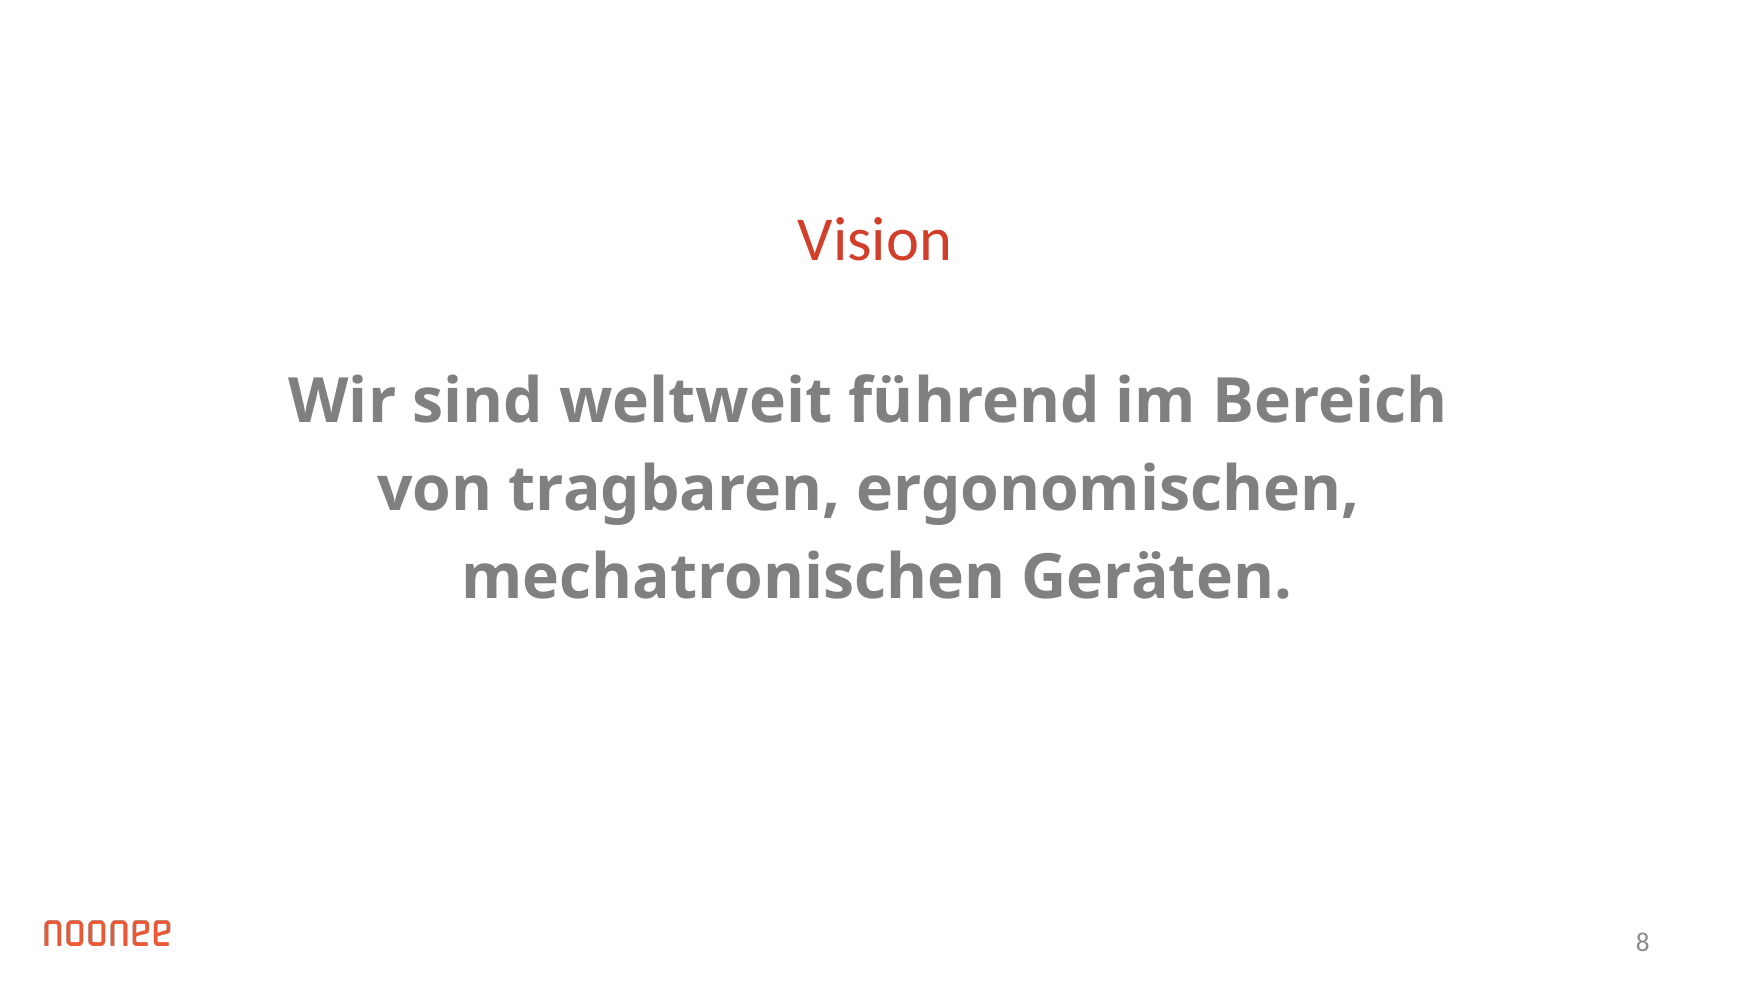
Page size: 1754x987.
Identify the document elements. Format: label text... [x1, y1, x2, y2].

picture [20, 907, 200, 959]
text_box Wir sind weltweit führend im Bereich von tragbaren, ergonomischen, mechatronischen Geräten. [0, 361, 1754, 767]
text_box Vision [665, 187, 1085, 294]
slide_number 8 [1256, 914, 1666, 968]
